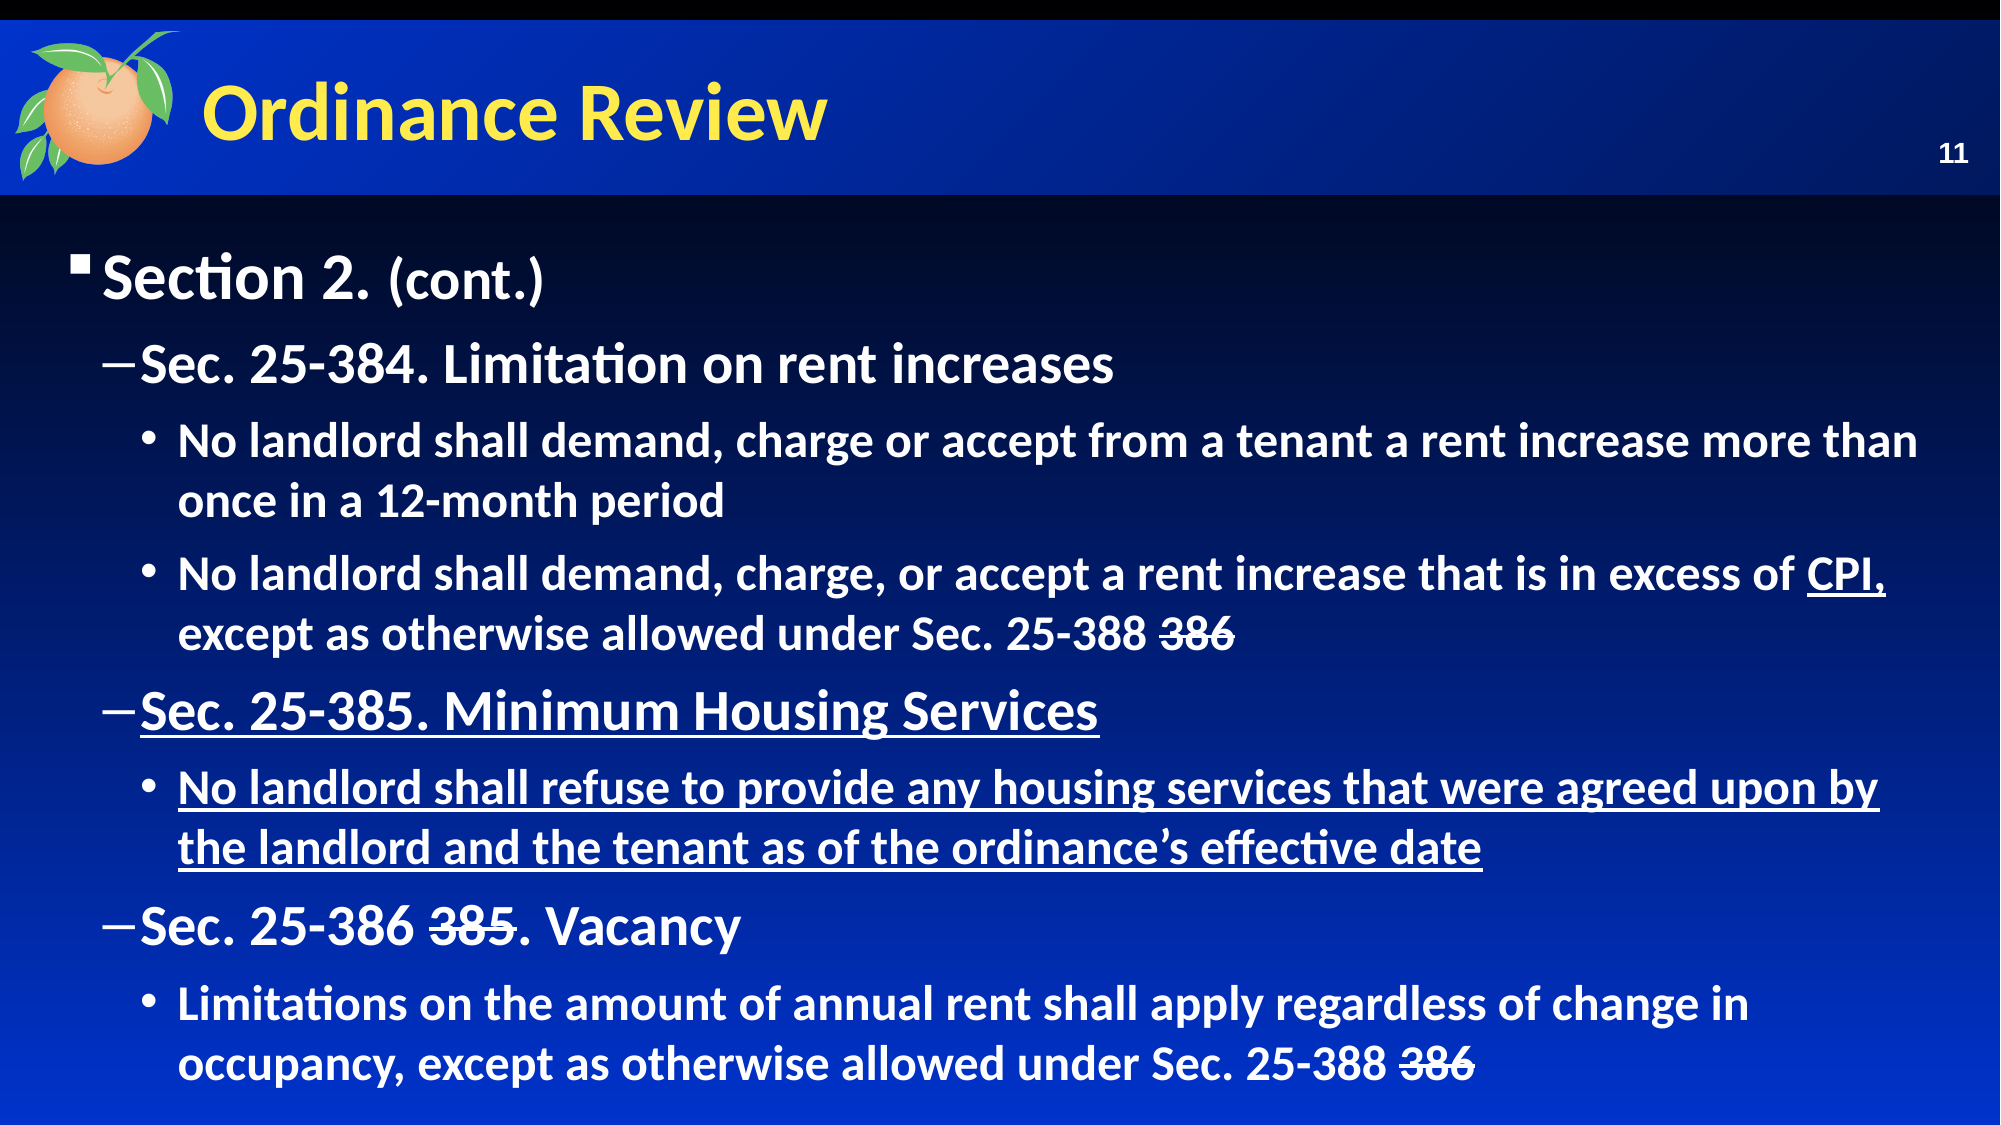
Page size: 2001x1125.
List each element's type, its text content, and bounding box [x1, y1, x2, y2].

list Section 2. (cont.) Sec. 25-384. Limitation on rent increases No landlord shall demand, charge or accept from a tenant a rent increase more than once in a 12-month period No landlord shall demand, charge, or accept a rent increase that is in excess of CPI, except as otherwise allowed under Sec. 25-388 386 Sec. 25-385. Minimum Housing Services No landlord shall refuse to provide any housing services that were agreed upon by the landlord and the tenant as of the ordinance’s effective date Sec. 25-386 385. Vacancy Limitations on the amount of annual rent shall apply regardless of change in occupancy, except as otherwise allowed under Sec. 25-388 386 [49, 224, 1967, 1101]
slide_number 11 [1534, 122, 1985, 182]
title Ordinance Review [187, 45, 1945, 170]
